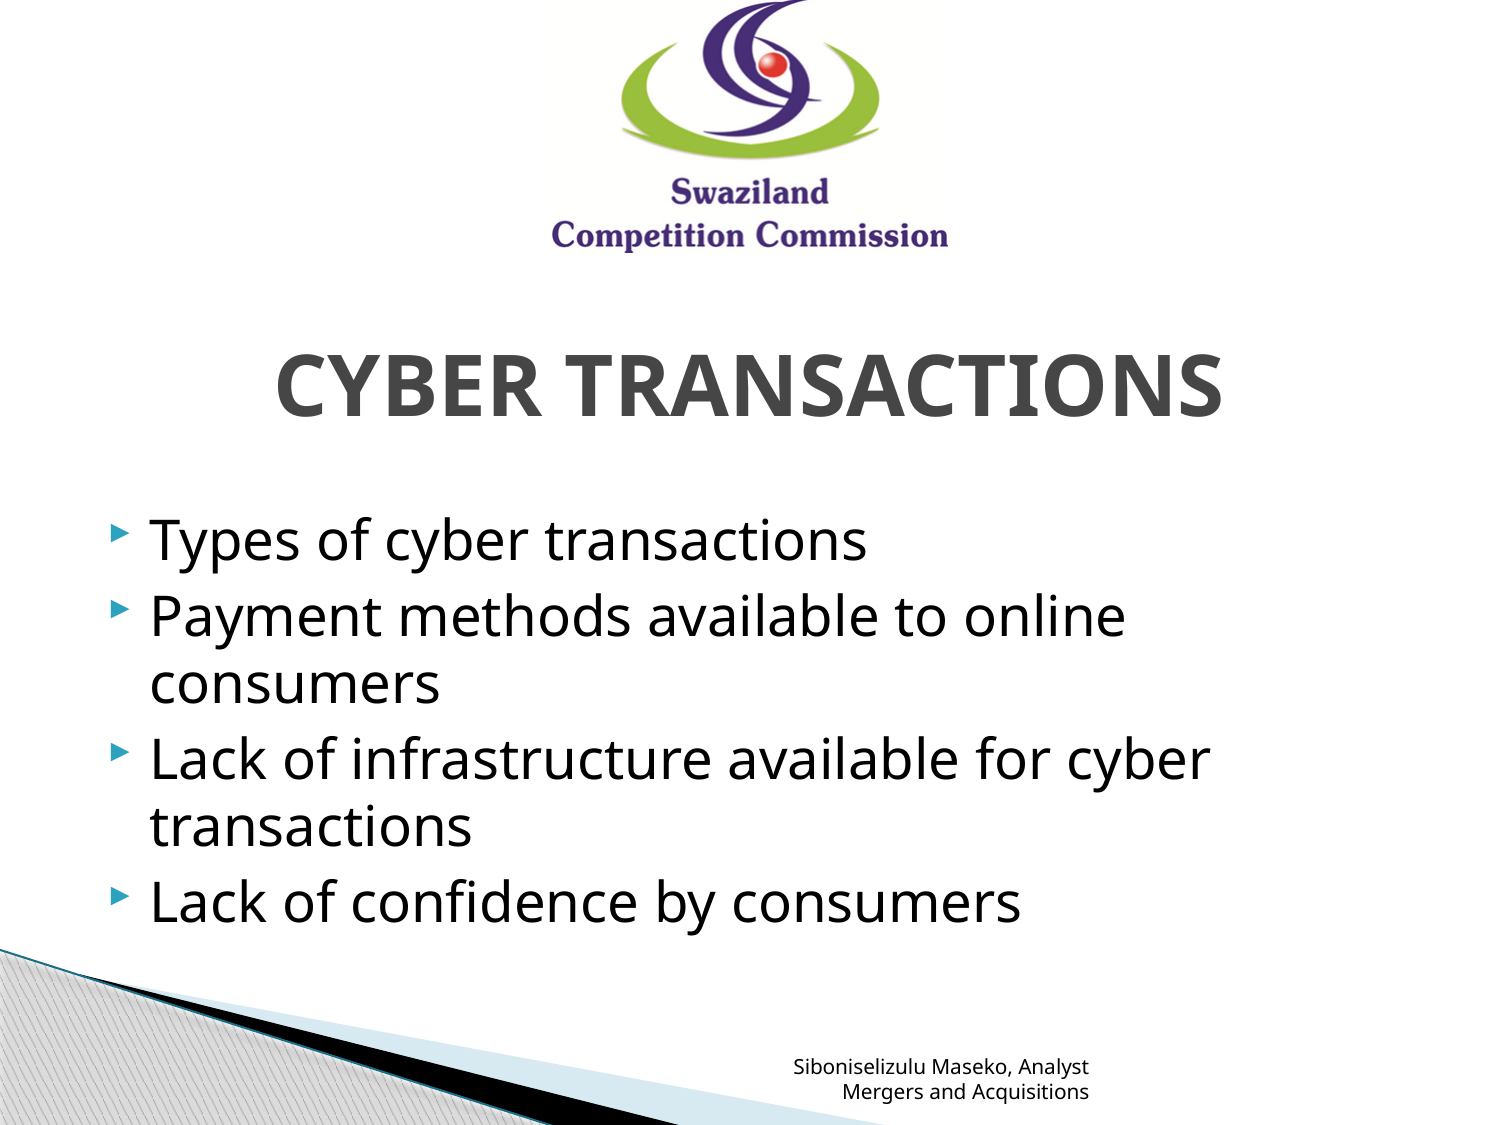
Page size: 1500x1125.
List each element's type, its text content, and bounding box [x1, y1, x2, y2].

list Types of cyber transactions Payment methods available to online consumers Lack of infrastructure available for cyber transactions Lack of confidence by consumers [74, 441, 1425, 1033]
title CYBER TRANSACTIONS [74, 253, 1425, 441]
footer Siboniselizulu Maseko, Analyst Mergers and Acquisitions [718, 1051, 1105, 1112]
picture [551, 0, 949, 254]
